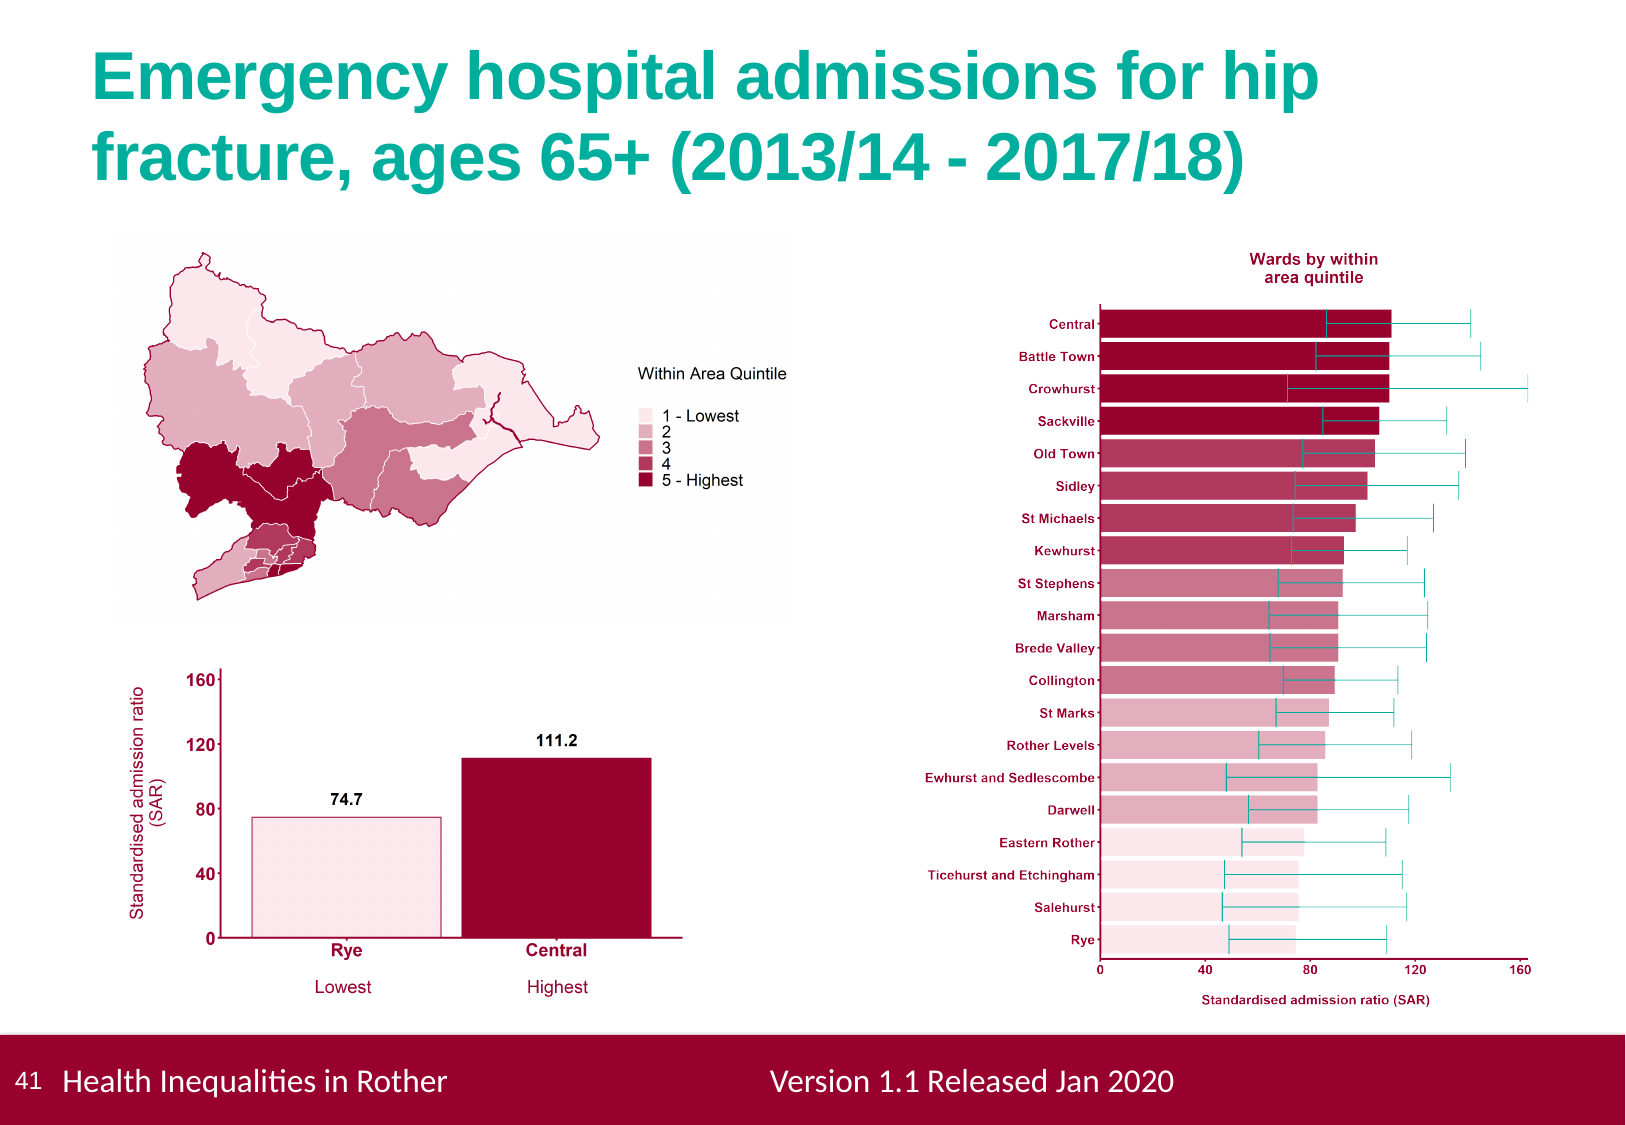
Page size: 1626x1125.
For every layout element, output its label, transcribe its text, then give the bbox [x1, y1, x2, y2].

picture [124, 663, 688, 1002]
text_box Health Inequalities in Rother Version 1.1 Released Jan 2020 [10, 1052, 1448, 1107]
title Emergency hospital admissions for hip fracture, ages 65+ (2013/14 - 2017/18) [91, 19, 1534, 207]
picture [60, 230, 850, 625]
picture [903, 224, 1534, 1013]
